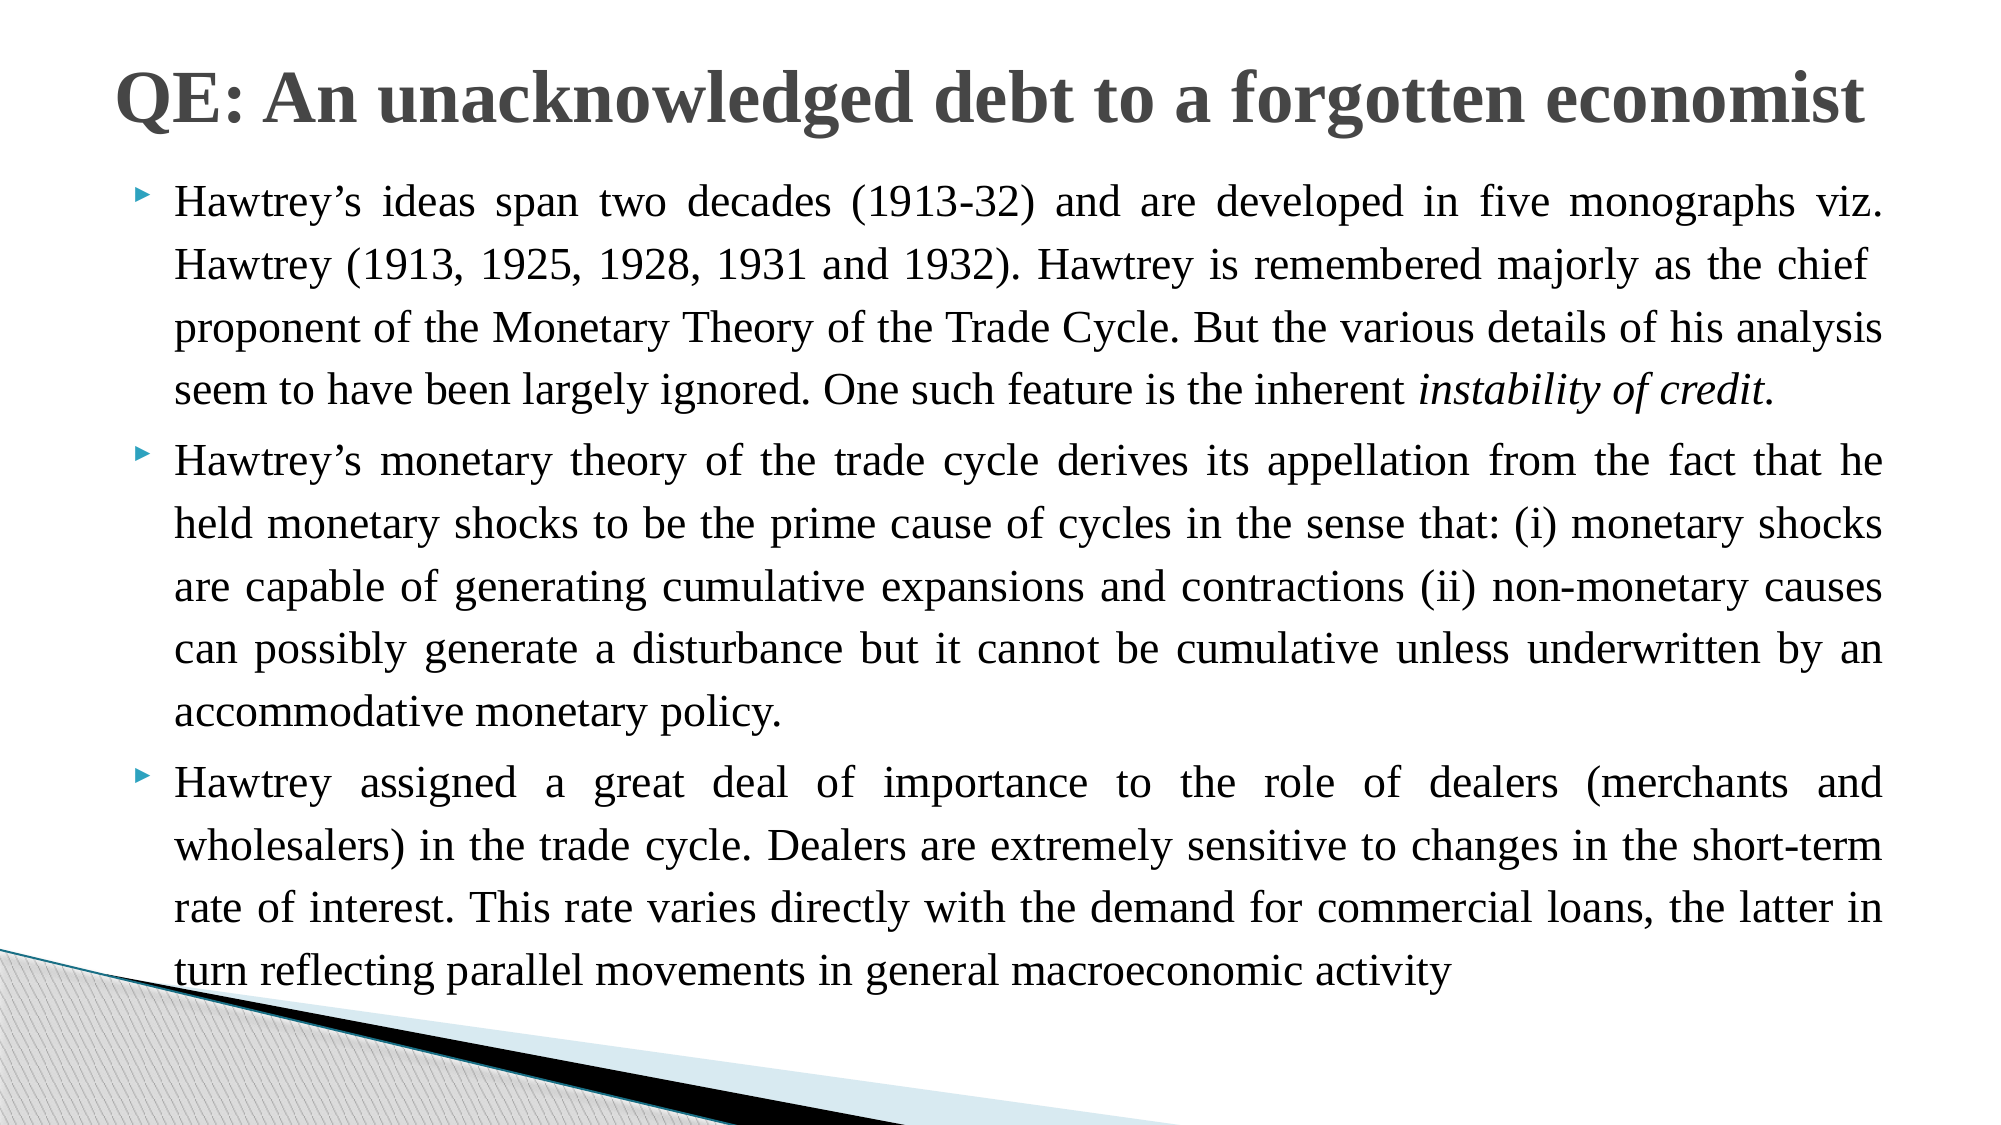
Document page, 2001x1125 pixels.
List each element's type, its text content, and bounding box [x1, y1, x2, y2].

list Hawtrey’s ideas span two decades (1913-32) and are developed in five monographs viz. Hawtrey (1913, 1925, 1928, 1931 and 1932). Hawtrey is remembered majorly as the chief proponent of the Monetary Theory of the Trade Cycle. But the various details of his analysis seem to have been largely ignored. One such feature is the inherent instability of credit. Hawtrey’s monetary theory of the trade cycle derives its appellation from the fact that he held monetary shocks to be the prime cause of cycles in the sense that: (i) monetary shocks are capable of generating cumulative expansions and contractions (ii) non-monetary causes can possibly generate a disturbance but it cannot be cumulative unless underwritten by an accommodative monetary policy. Hawtrey assigned a great deal of importance to the role of dealers (merchants and wholesalers) in the trade cycle. Dealers are extremely sensitive to changes in the short-term rate of interest. This rate varies directly with the demand for commercial loans, the latter in turn reflecting parallel movements in general macroeconomic activity [99, 156, 1900, 1034]
title QE: An unacknowledged debt to a forgotten economist [99, 45, 1900, 140]
